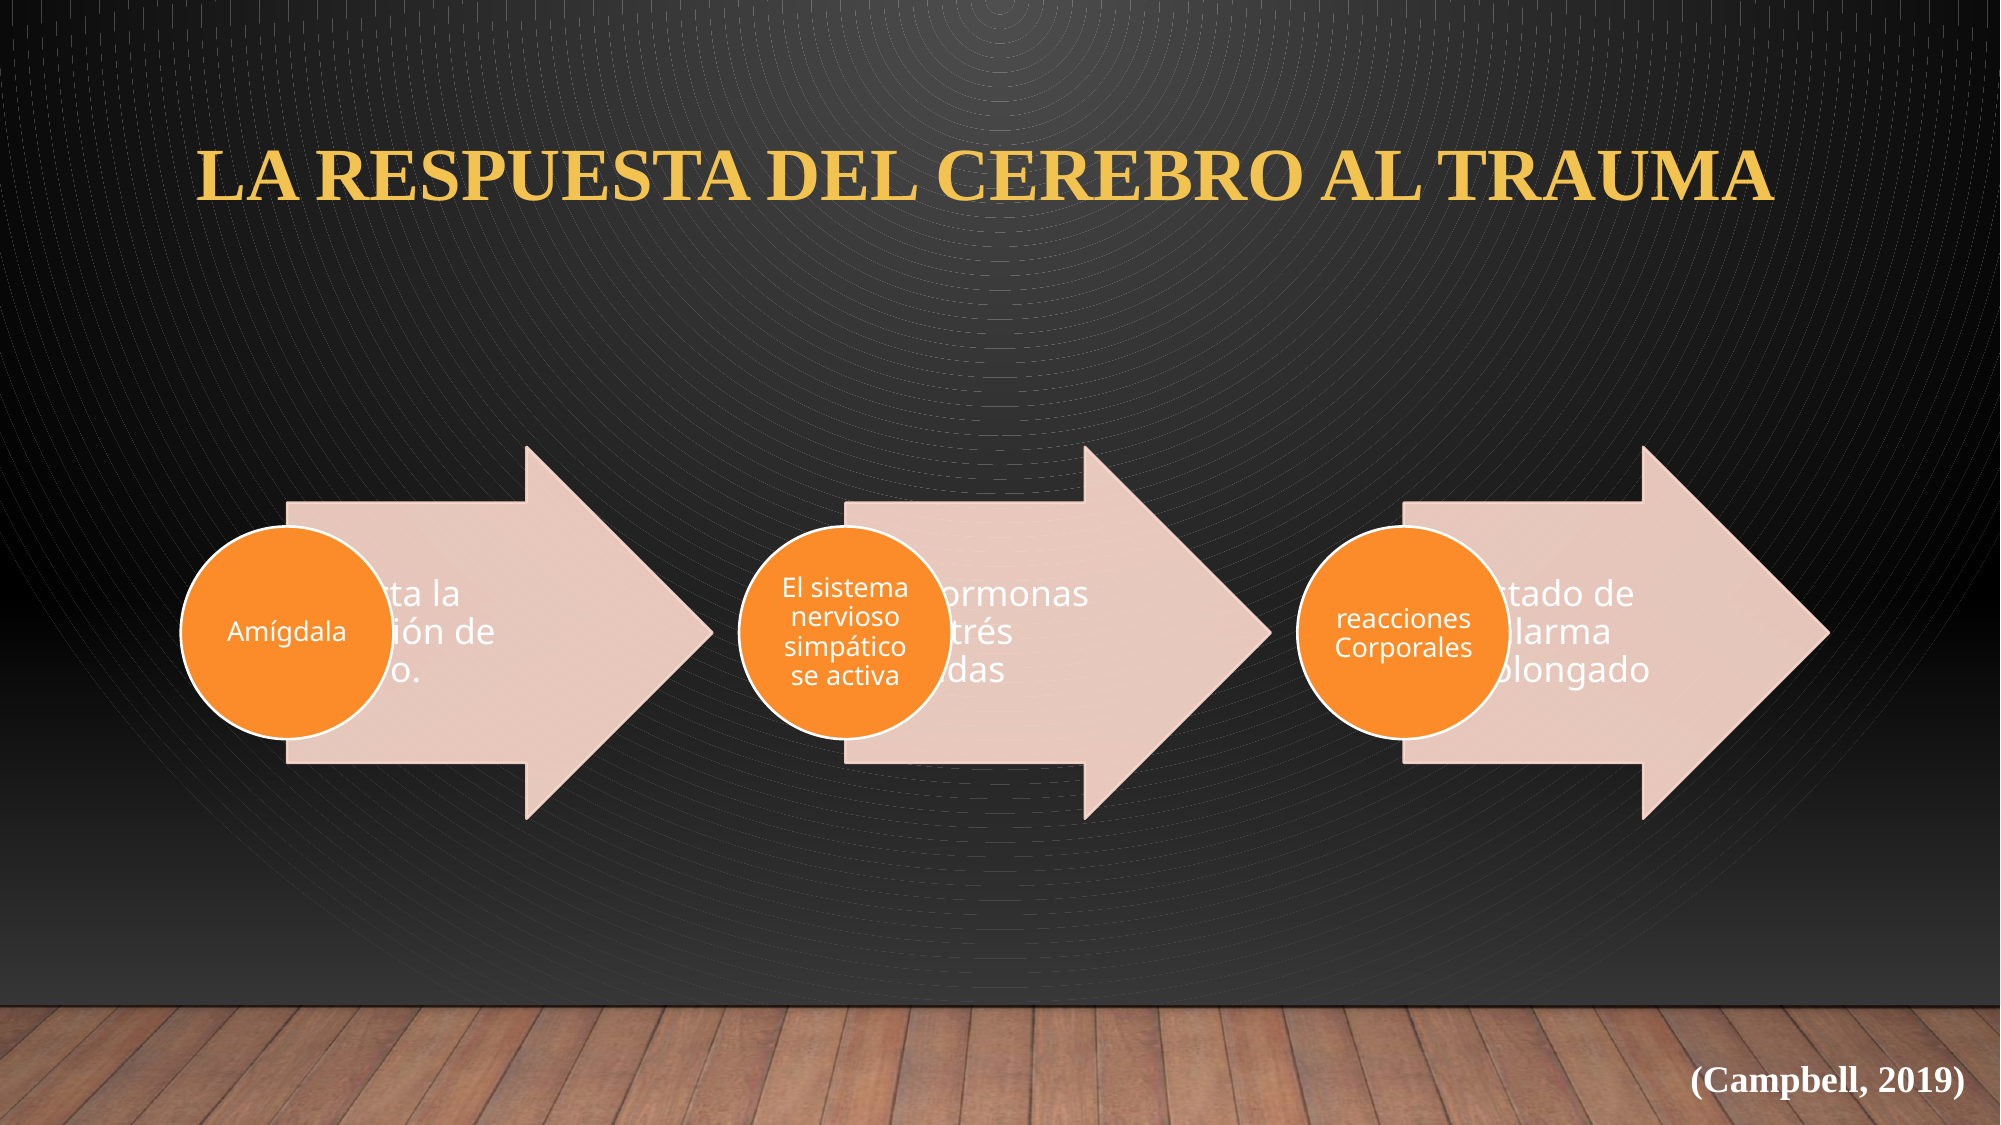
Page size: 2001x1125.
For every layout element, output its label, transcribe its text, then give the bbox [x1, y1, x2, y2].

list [179, 302, 1831, 963]
text_box (Campbell, 2019) [1675, 1047, 1991, 1108]
picture [0, 1005, 2000, 1125]
title LA RESPUESTA DEL CEREBRO AL TRAUMA [161, 50, 1812, 303]
